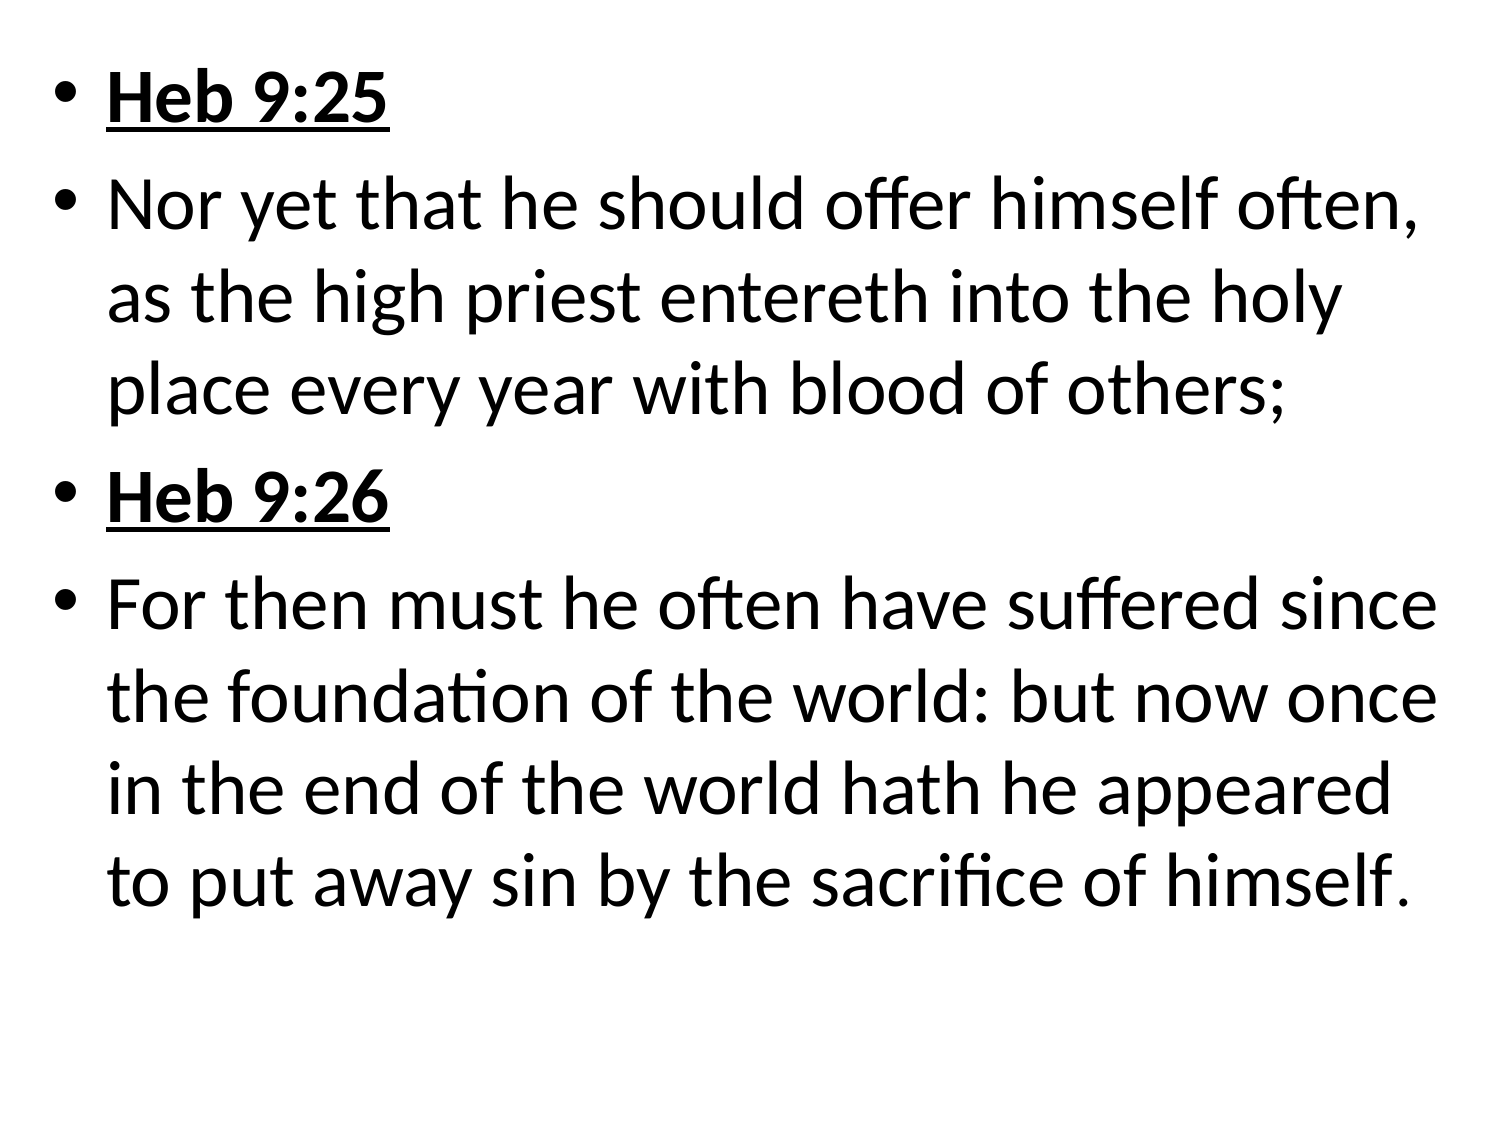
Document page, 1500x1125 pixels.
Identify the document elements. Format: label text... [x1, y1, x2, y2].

list Heb 9:25 Nor yet that he should offer himself often, as the high priest entereth into the holy place every year with blood of others; Heb 9:26 For then must he often have suffered since the foundation of the world: but now once in the end of the world hath he appeared to put away sin by the sacrifice of himself. [37, 37, 1463, 1088]
